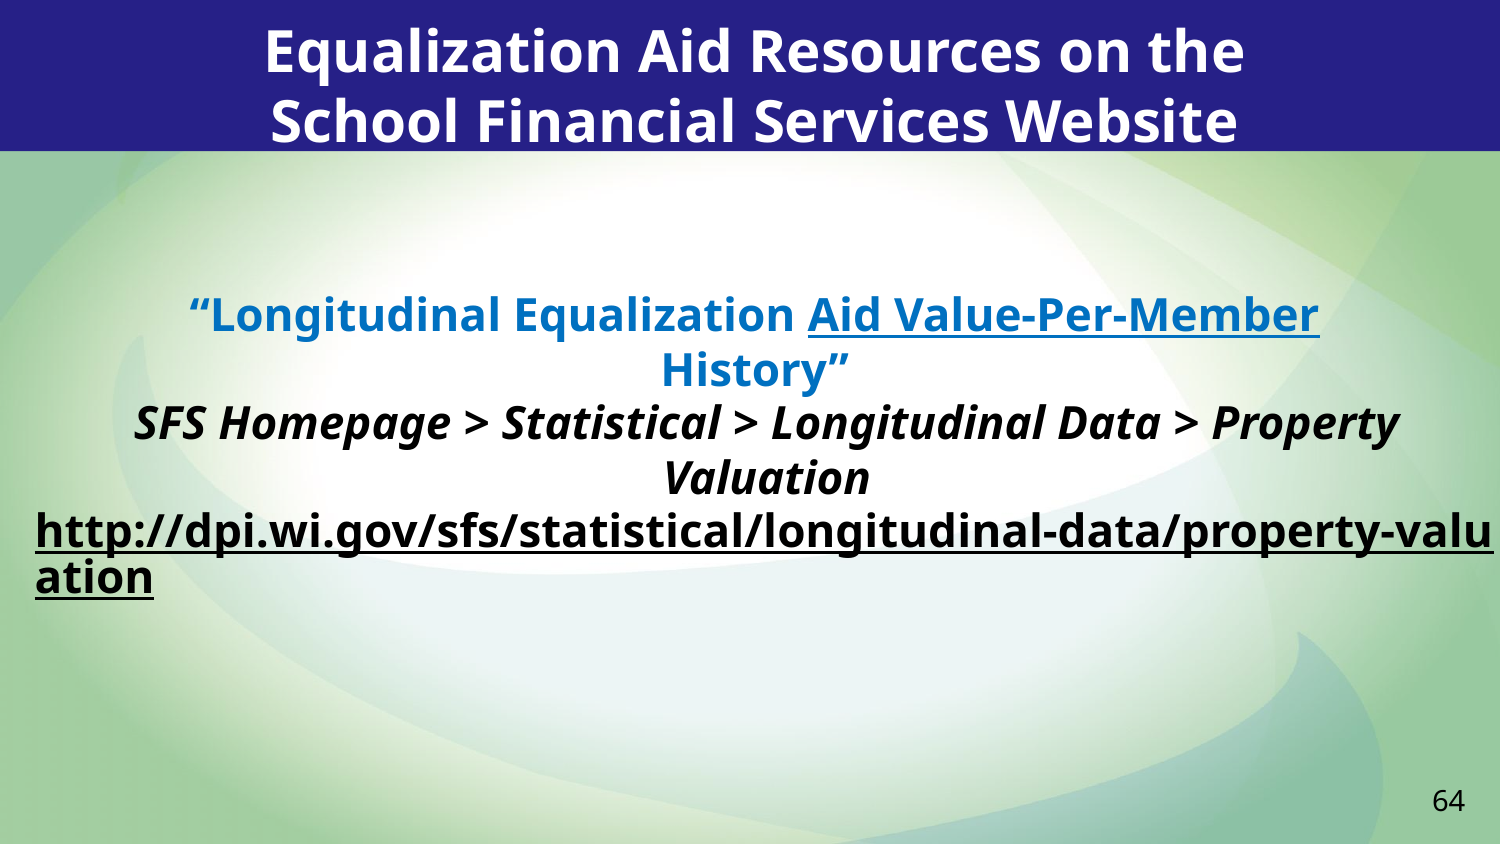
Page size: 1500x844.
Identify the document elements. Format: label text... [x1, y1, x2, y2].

text_box SFS Homepage > Statistical > Longitudinal Data > Property Valuation [52, 386, 1482, 494]
text_box “Longitudinal Equalization Aid Value-Per-Member History” [124, 278, 1386, 404]
text_box Equalization Aid Resources on the School Financial Services Website [234, 18, 1275, 160]
table_cell [0, 152, 1500, 844]
text_box http://dpi.wi.gov/sfs/statistical/longitudinal-data/property-valuation [19, 494, 1500, 572]
text_box 64 [1417, 774, 1500, 828]
